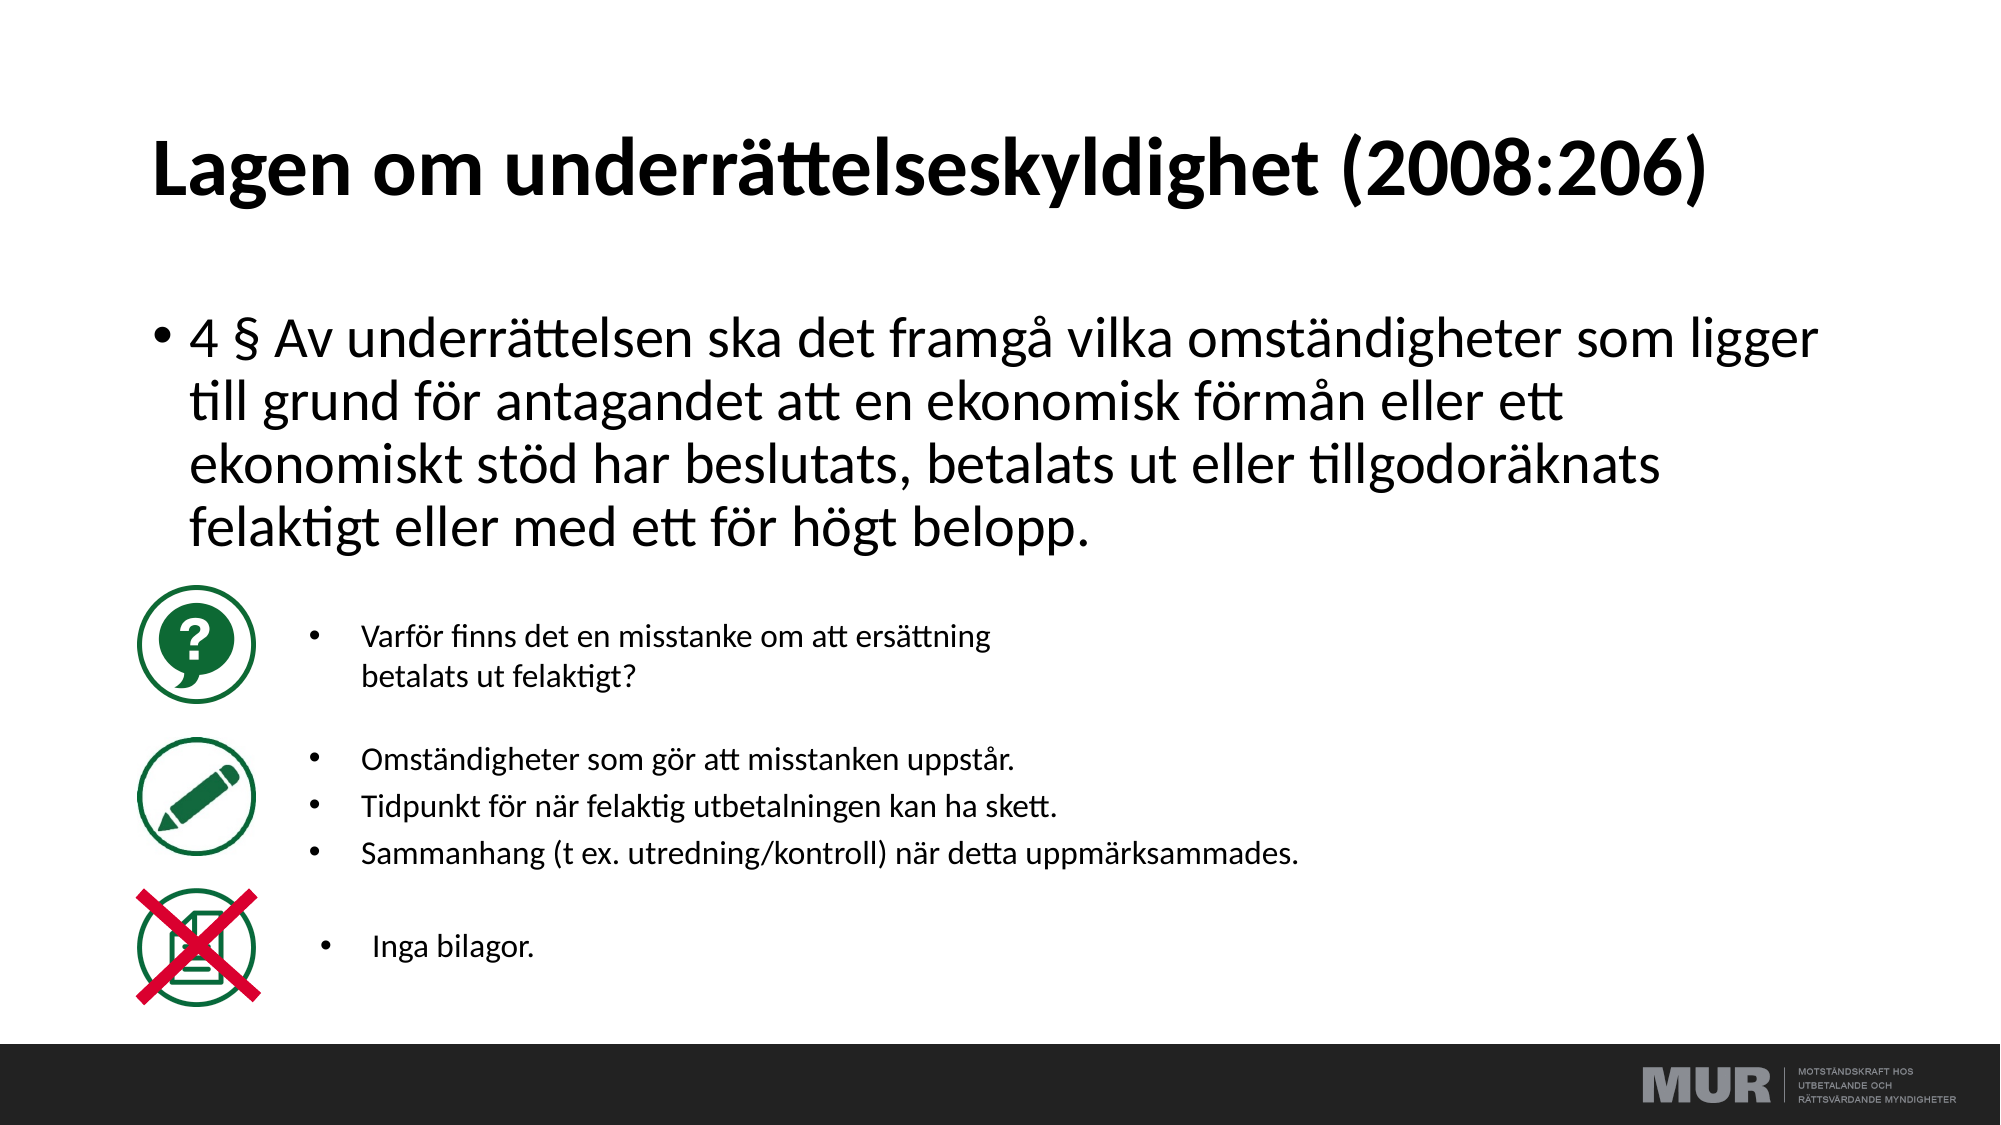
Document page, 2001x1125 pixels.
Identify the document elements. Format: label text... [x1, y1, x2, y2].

title Lagen om underrättelseskyldighet (2008:206) [137, 59, 1863, 278]
picture [136, 584, 257, 704]
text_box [143, 896, 250, 997]
list 4 § Av underrättelsen ska det framgå vilka omständigheter som ligger till grund för antagandet att en ekonomisk förmån eller ett ekonomiskt stöd har beslutats, betalats ut eller tillgodoräknats felaktigt eller med ett för högt belopp. [137, 299, 1863, 1012]
picture [136, 887, 257, 1008]
text_box Omständigheter som gör att misstanken uppstår. Tidpunkt för när felaktig utbetalningen kan ha skett. Sammanhang (t ex. utredning/kontroll) när detta uppmärksammades. [294, 729, 1357, 879]
text_box Inga bilagor. [305, 917, 814, 972]
picture [136, 736, 257, 856]
text_box Varför finns det en misstanke om att ersättning betalats ut felaktigt? [294, 607, 1041, 702]
